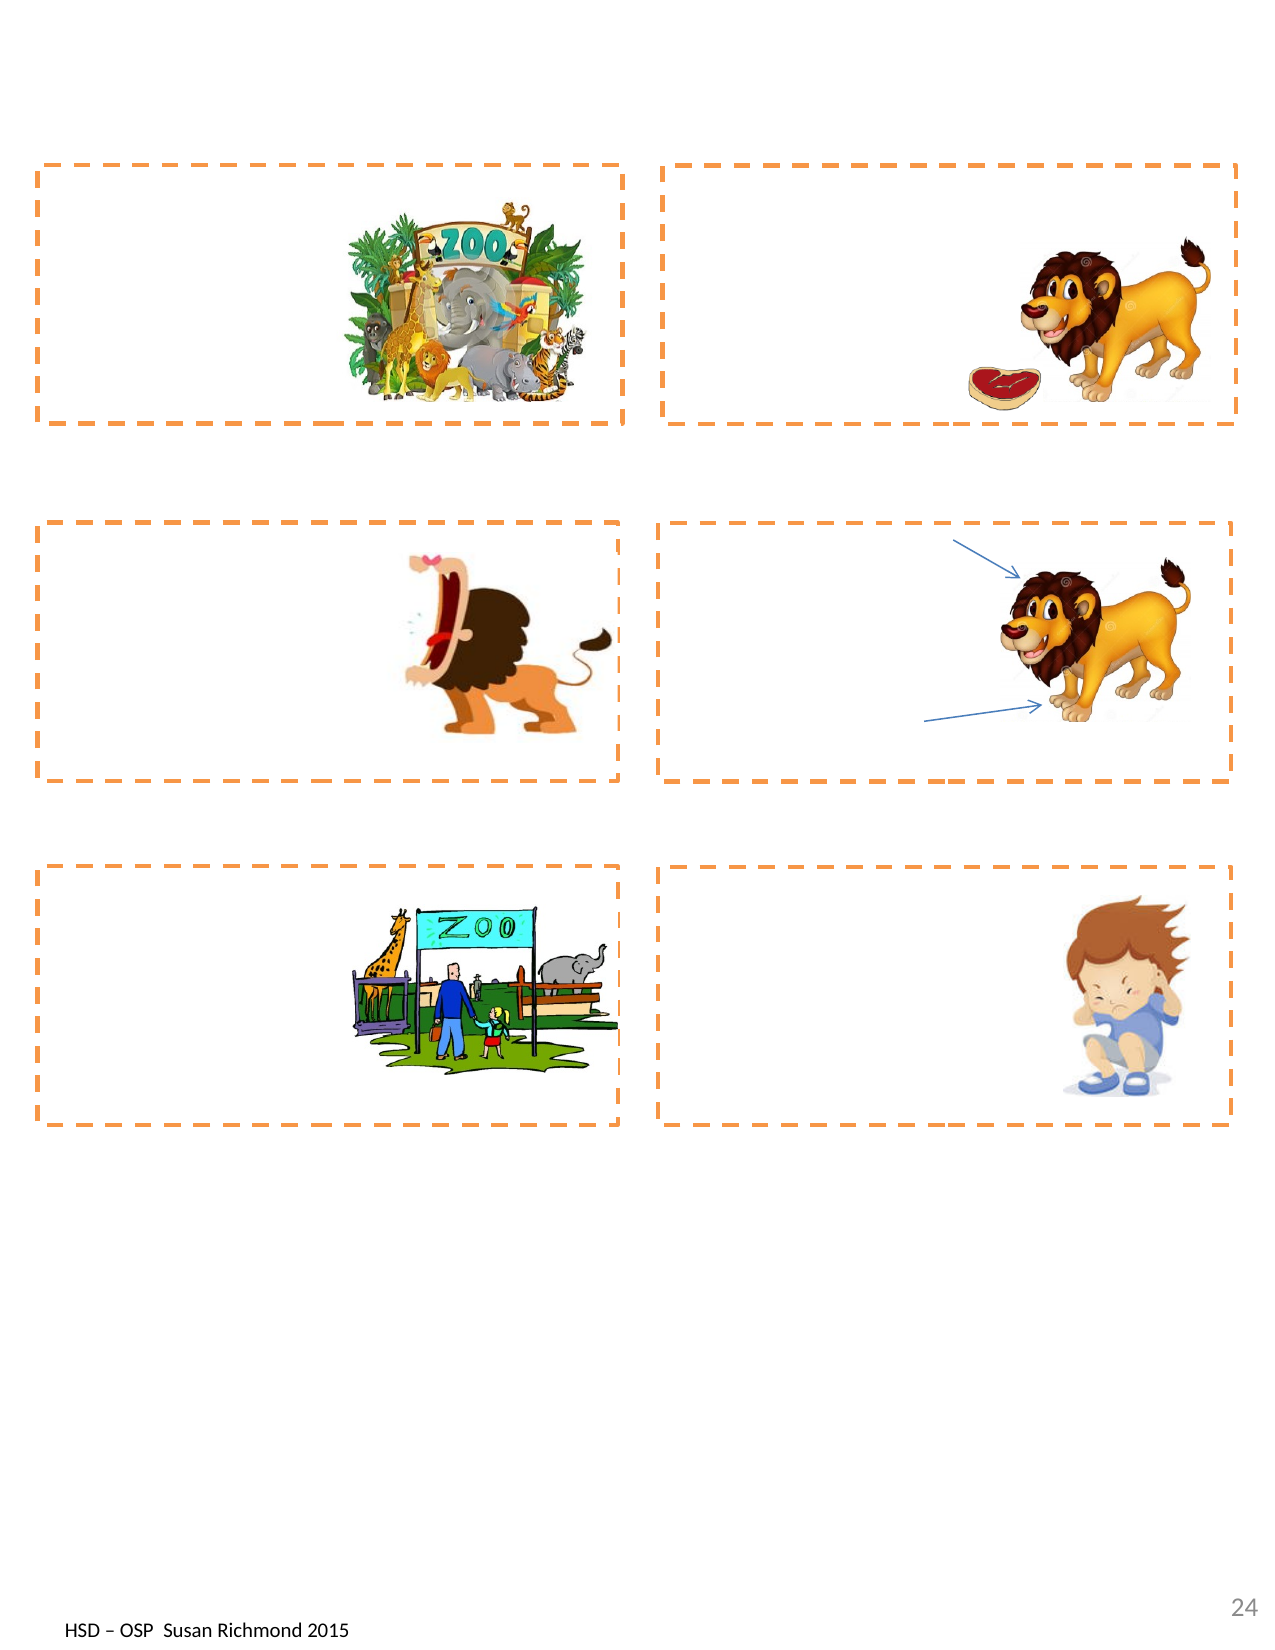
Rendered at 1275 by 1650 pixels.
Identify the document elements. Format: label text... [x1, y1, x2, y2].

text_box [37, 866, 618, 1125]
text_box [662, 165, 1237, 425]
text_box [657, 522, 1232, 782]
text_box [37, 522, 618, 782]
slide_number 24 [1176, 1562, 1275, 1650]
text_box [657, 866, 1232, 1126]
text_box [37, 164, 623, 424]
